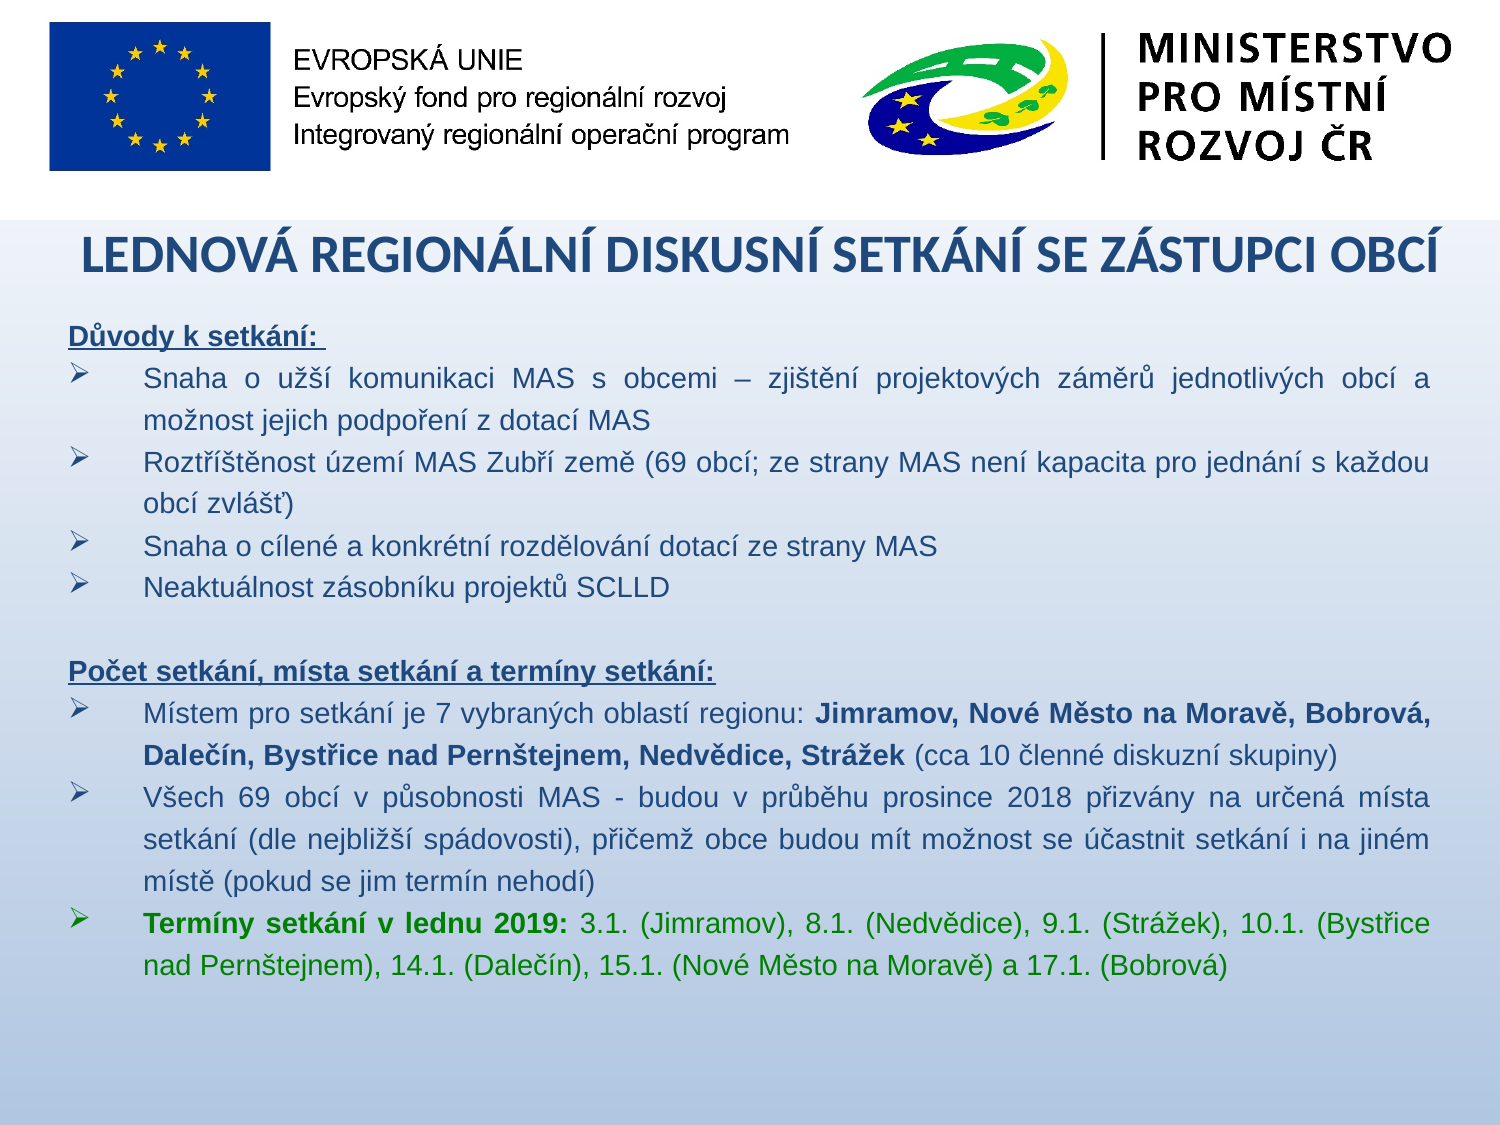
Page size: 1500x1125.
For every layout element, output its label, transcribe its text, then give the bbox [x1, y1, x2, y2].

title LEDNOVÁ REGIONÁLNÍ DISKUSNÍ SETKÁNÍ SE ZÁSTUPCI OBCÍ [53, 229, 1471, 317]
subtitle Důvody k setkání: Snaha o užší komunikaci MAS s obcemi – zjištění projektových záměrů jednotlivých obcí a možnost jejich podpoření z dotací MAS Roztříštěnost území MAS Zubří země (69 obcí; ze strany MAS není kapacita pro jednání s každou obcí zvlášť) Snaha o cílené a konkrétní rozdělování dotací ze strany MAS Neaktuálnost zásobníku projektů SCLLD Počet setkání, místa setkání a termíny setkání: Místem pro setkání je 7 vybraných oblastí regionu: Jimramov, Nové Město na Moravě, Bobrová, Dalečín, Bystřice nad Pernštejnem, Nedvědice, Strážek (cca 10 členné diskuzní skupiny) Všech 69 obcí v působnosti MAS - budou v průběhu prosince 2018 přizvány na určená místa setkání (dle nejbližší spádovosti), přičemž obce budou mít možnost se účastnit setkání i na jiném místě (pokud se jim termín nehodí) Termíny setkání v lednu 2019: 3.1. (Jimramov), 8.1. (Nedvědice), 9.1. (Strážek), 10.1. (Bystřice nad Pernštejnem), 14.1. (Dalečín), 15.1. (Nové Město na Moravě) a 17.1. (Bobrová) [53, 302, 1447, 1125]
picture [0, 0, 1500, 220]
